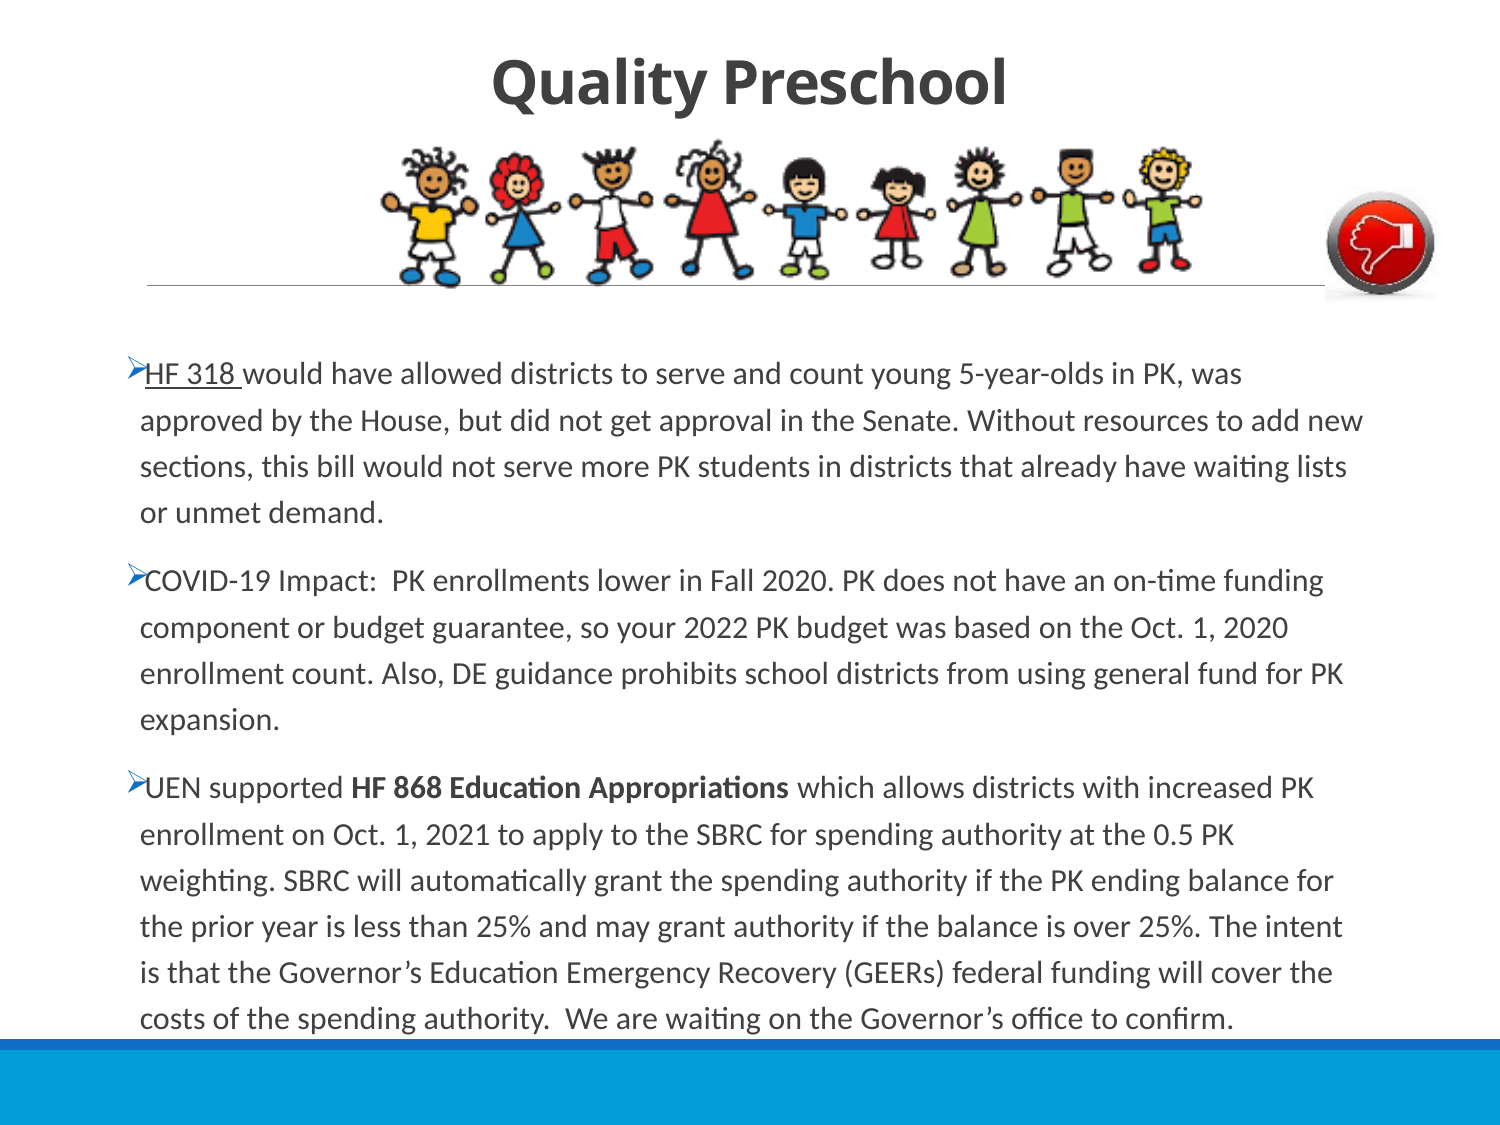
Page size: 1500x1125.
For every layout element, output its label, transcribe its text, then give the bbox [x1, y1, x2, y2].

picture [374, 136, 1213, 291]
picture [1324, 186, 1439, 306]
list HF 318 would have allowed districts to serve and count young 5-year-olds in PK, was approved by the House, but did not get approval in the Senate. Without resources to add new sections, this bill would not serve more PK students in districts that already have waiting lists or unmet demand. COVID-19 Impact: PK enrollments lower in Fall 2020. PK does not have an on-time funding component or budget guarantee, so your 2022 PK budget was based on the Oct. 1, 2020 enrollment count. Also, DE guidance prohibits school districts from using general fund for PK expansion. UEN supported HF 868 Education Appropriations which allows districts with increased PK enrollment on Oct. 1, 2021 to apply to the SBRC for spending authority at the 0.5 PK weighting. SBRC will automatically grant the spending authority if the PK ending balance for the prior year is less than 25% and may grant authority if the balance is over 25%. The intent is that the Governor’s Education Emergency Recovery (GEERs) federal funding will cover the costs of the spending authority. We are waiting on the Governor’s office to confirm. [125, 337, 1373, 1050]
title Quality Preschool [174, 47, 1325, 125]
